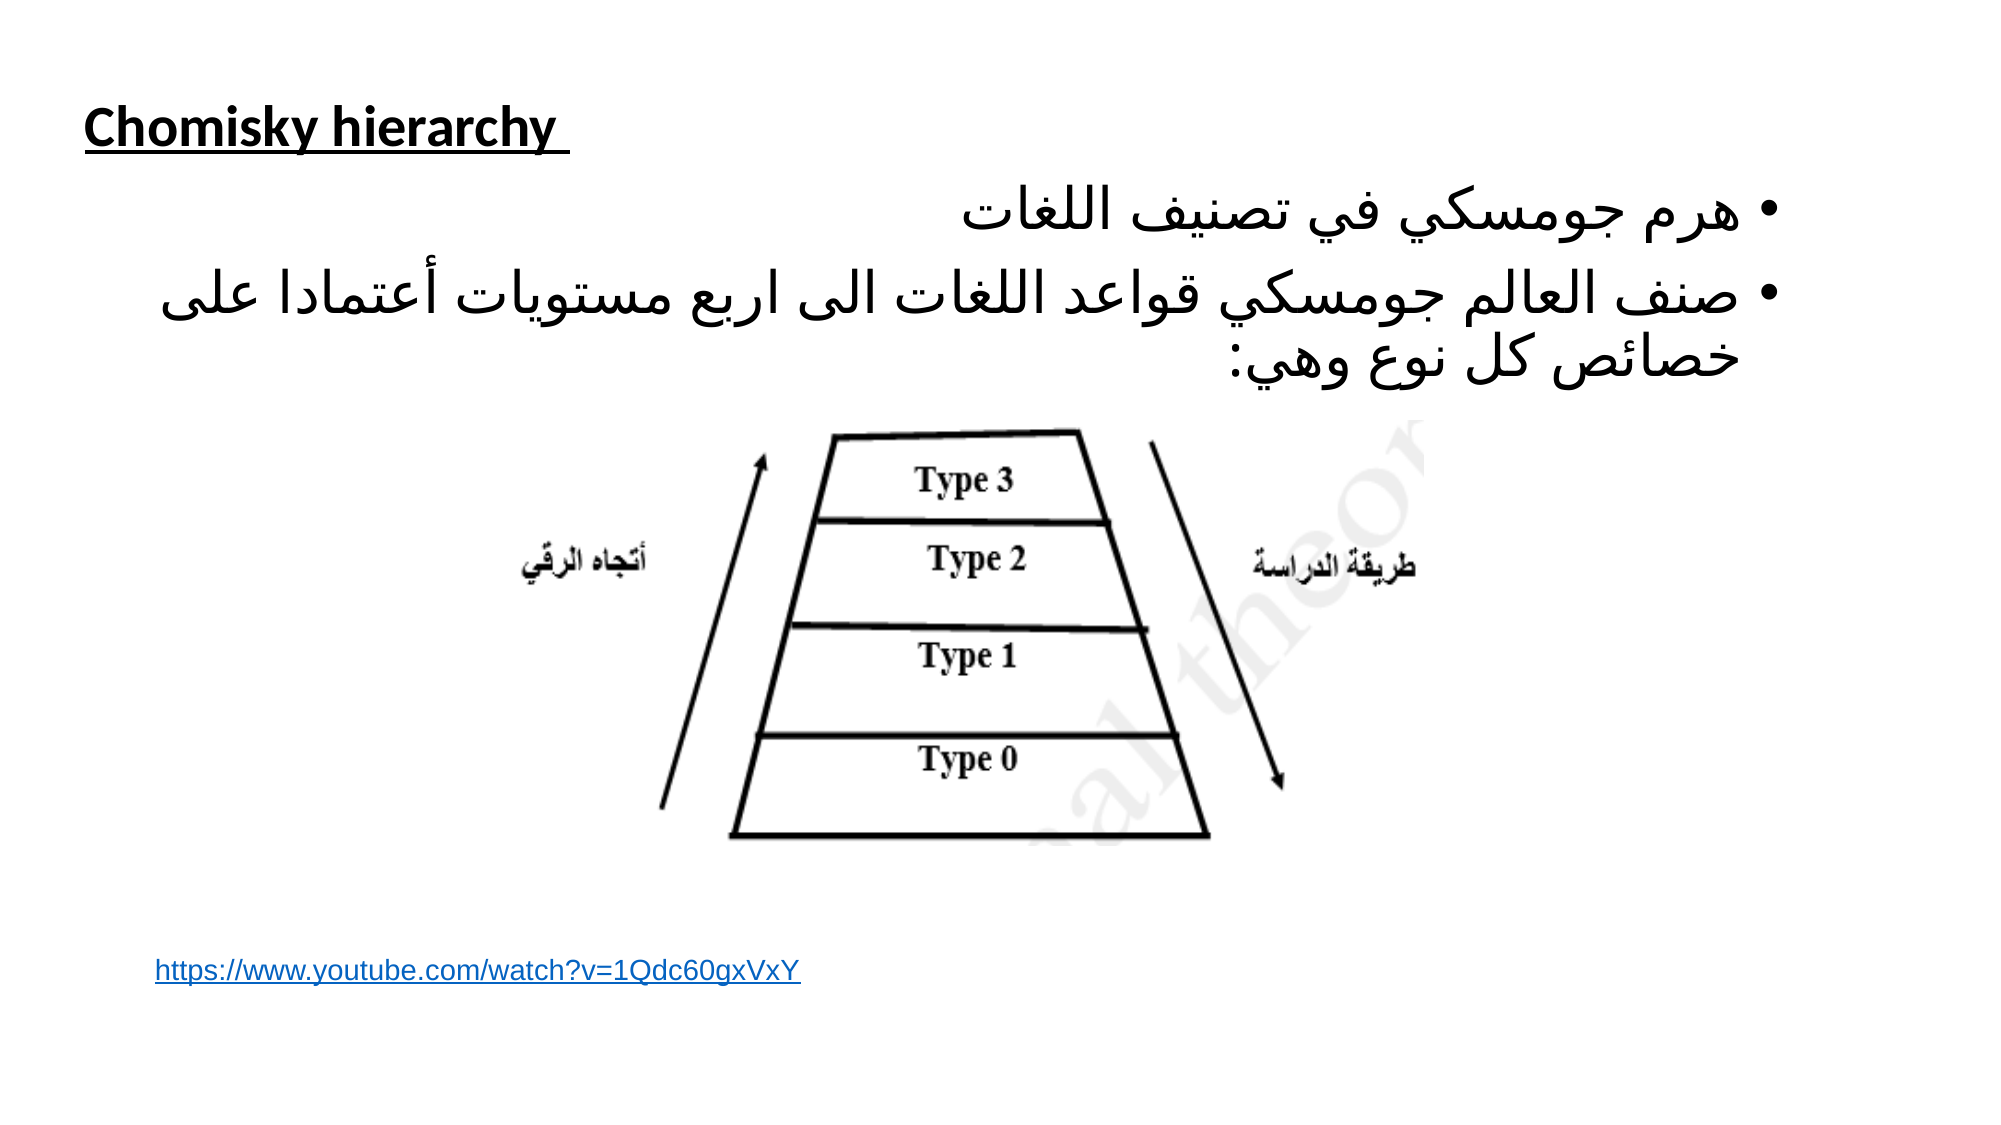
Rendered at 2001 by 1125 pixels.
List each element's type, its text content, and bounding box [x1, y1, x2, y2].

picture [506, 420, 1424, 846]
text_box https://www.youtube.com/watch?v=1Qdc60gxVxY [139, 938, 816, 994]
list Chomisky hierarchy هرم جومسكي في تصنيف اللغات صنف العالم جومسكي قواعد اللغات الى اربع مستويات أعتمادا على خصائص كل نوع وهي: [69, 88, 1795, 421]
